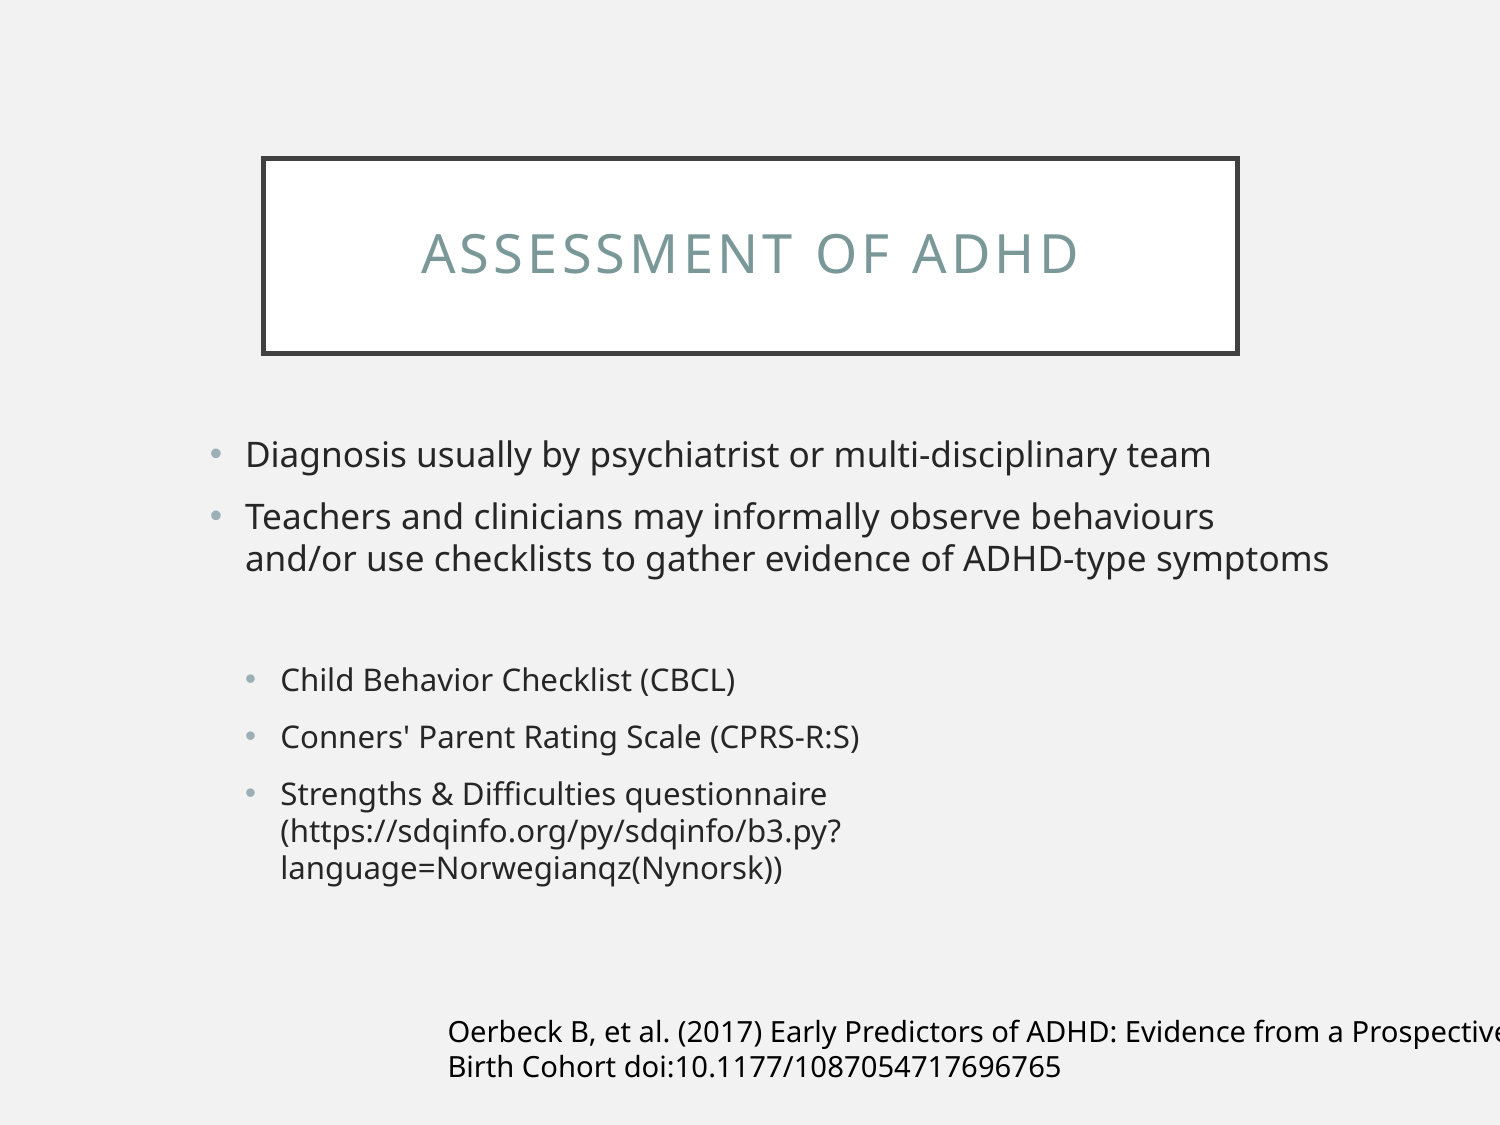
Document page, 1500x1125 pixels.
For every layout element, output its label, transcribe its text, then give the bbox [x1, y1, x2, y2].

text_box Oerbeck B, et al. (2017) Early Predictors of ADHD: Evidence from a Prospective Birth Cohort doi:10.1177/1087054717696765 [432, 1005, 1500, 1091]
list Diagnosis usually by psychiatrist or multi-disciplinary team Teachers and clinicians may informally observe behaviours and/or use checklists to gather evidence of ADHD-type symptoms Child Behavior Checklist (CBCL) Conners' Parent Rating Scale (CPRS-R:S) Strengths & Difficulties questionnaire (https://sdqinfo.org/py/sdqinfo/b3.py?language=Norwegianqz(Nynorsk)) [194, 424, 1350, 934]
title assessment of ADHD [261, 156, 1240, 356]
